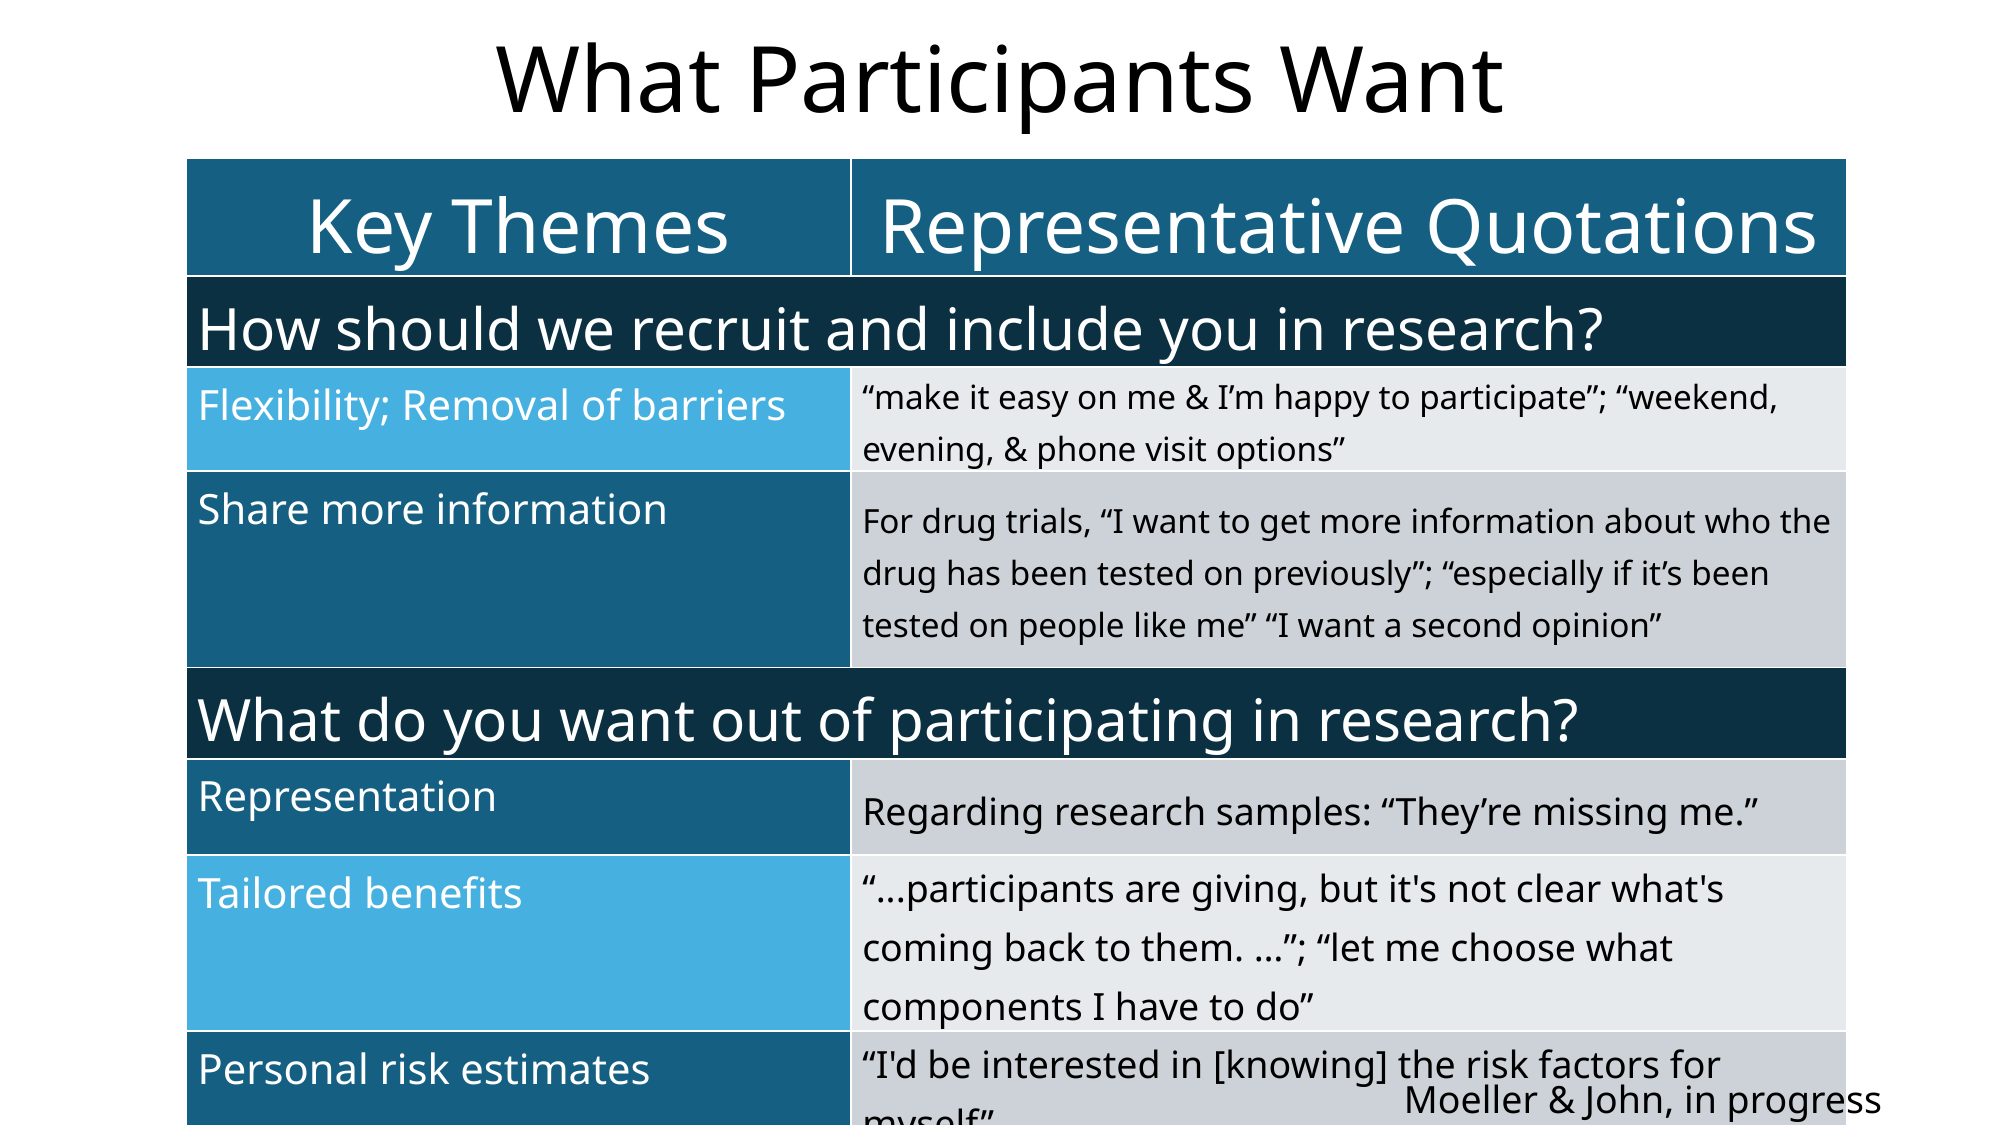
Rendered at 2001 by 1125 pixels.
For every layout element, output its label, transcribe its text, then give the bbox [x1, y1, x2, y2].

table_cell Share more information [187, 472, 850, 667]
text_box Moeller & John, in progress [1389, 1069, 2000, 1125]
table_cell Personal risk estimates [187, 1032, 850, 1125]
table_cell “make it easy on me & I’m happy to participate”; “weekend, evening, & phone visit options” [852, 368, 1846, 470]
table_cell Flexibility; Removal of barriers [187, 368, 850, 470]
table_header Key Themes [187, 159, 850, 275]
table_header Representative Quotations [852, 159, 1846, 275]
table_cell Regarding research samples: “They’re missing me.” [852, 760, 1846, 854]
table_cell “...participants are giving, but it's not clear what's coming back to them. …”; “let me choose what components I have to do” [852, 856, 1846, 1030]
title What Participants Want [137, 4, 1863, 162]
table_cell What do you want out of participating in research? [187, 668, 1846, 758]
table_cell Representation [187, 760, 850, 854]
table_cell For drug trials, “I want to get more information about who the drug has been tested on previously”; “especially if it’s been tested on people like me” “I want a second opinion” [852, 472, 1846, 667]
table_cell How should we recruit and include you in research? [187, 277, 1846, 366]
table_cell “I'd be interested in [knowing] the risk factors for myself” [852, 1032, 1846, 1125]
table_cell Tailored benefits [187, 856, 850, 1030]
